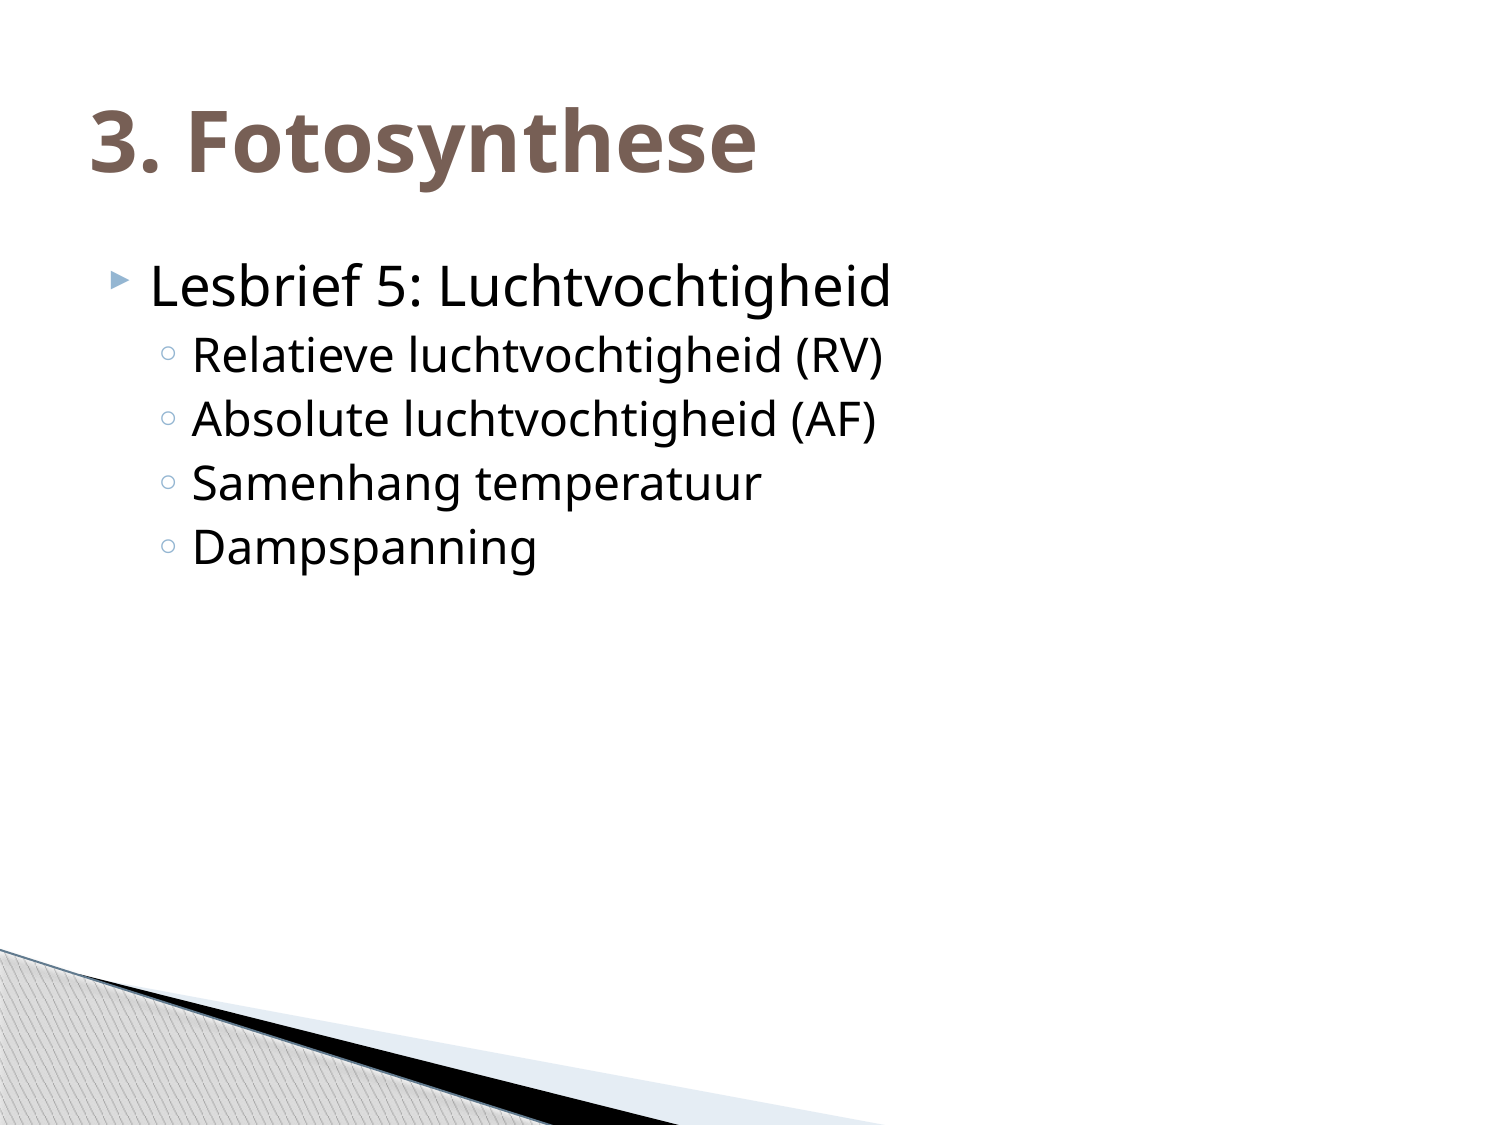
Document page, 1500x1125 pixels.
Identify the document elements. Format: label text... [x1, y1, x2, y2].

list Lesbrief 5: Luchtvochtigheid Relatieve luchtvochtigheid (RV) Absolute luchtvochtigheid (AF) Samenhang temperatuur Dampspanning [75, 243, 1425, 986]
title 3. Fotosynthese [75, 45, 1425, 233]
